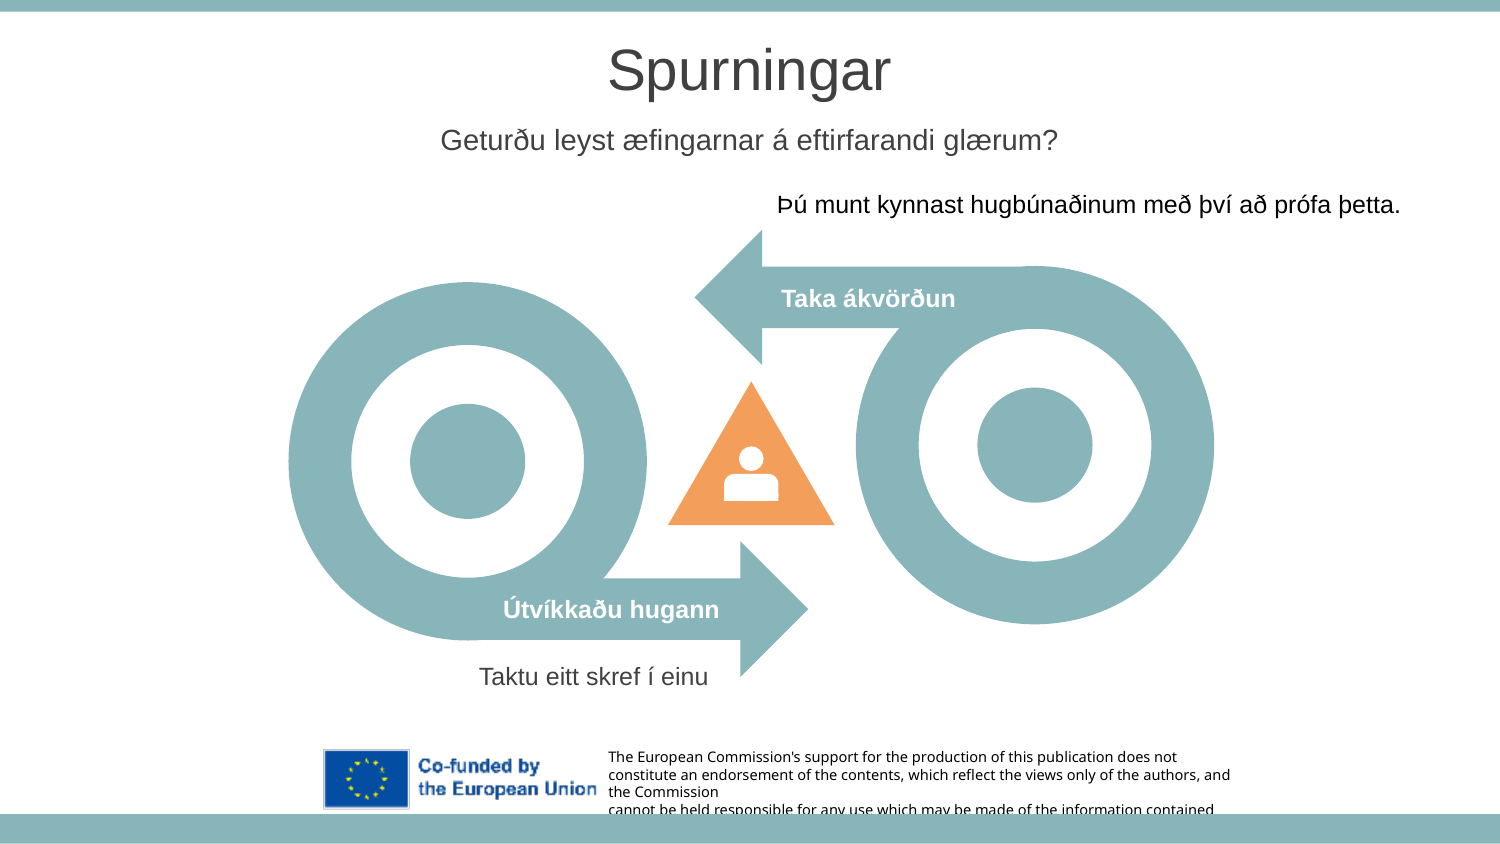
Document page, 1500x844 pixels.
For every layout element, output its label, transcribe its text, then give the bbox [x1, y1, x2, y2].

text_box Taktu eitt skref í einu [62, 653, 725, 699]
list Geturðu leyst æfingarnar á eftirfarandi glærum? [0, 114, 1500, 162]
list Spurningar [0, 20, 1500, 114]
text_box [288, 229, 1215, 678]
text_box Þú munt kynnast hugbúnaðinum með því að prófa þetta. [761, 180, 1471, 226]
picture [322, 748, 618, 811]
